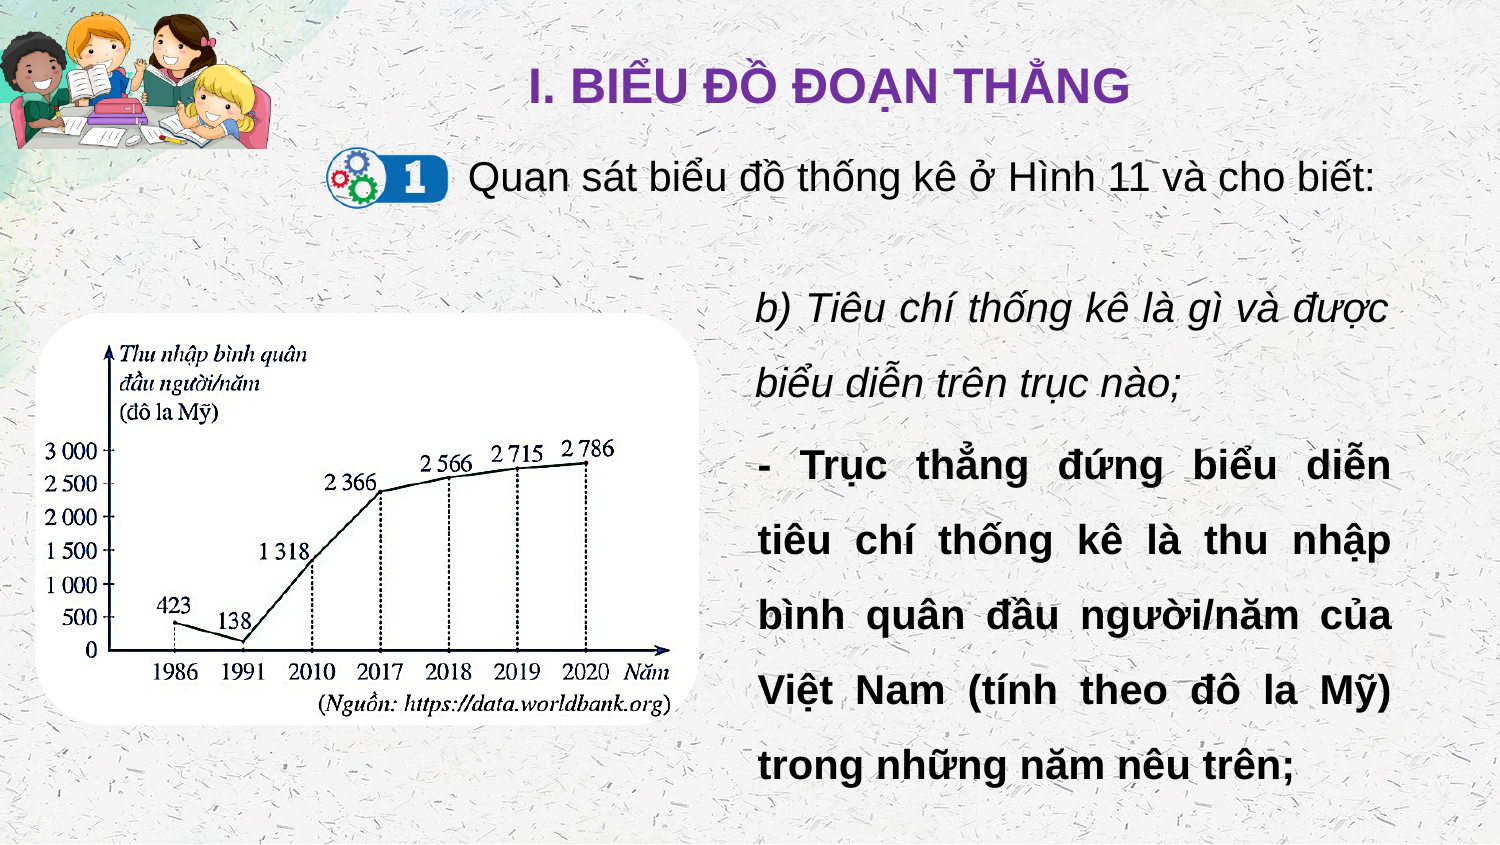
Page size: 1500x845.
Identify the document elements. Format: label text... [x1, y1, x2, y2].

text_box I. BIỂU ĐỒ ĐOẠN THẲNG [513, 45, 1170, 121]
text_box b) Tiêu chí thống kê là gì và được biểu diễn trên trục nào; [740, 248, 1404, 414]
picture [0, 0, 1500, 844]
text_box - Trục thẳng đứng biểu diễn tiêu chí thống kê là thu nhập bình quân đầu người/năm của Việt Nam (tính theo đô la Mỹ) trong những năm nêu trên; [742, 405, 1407, 795]
text_box Quan sát biểu đồ thống kê ở Hình 11 và cho biết: [455, 142, 1404, 207]
